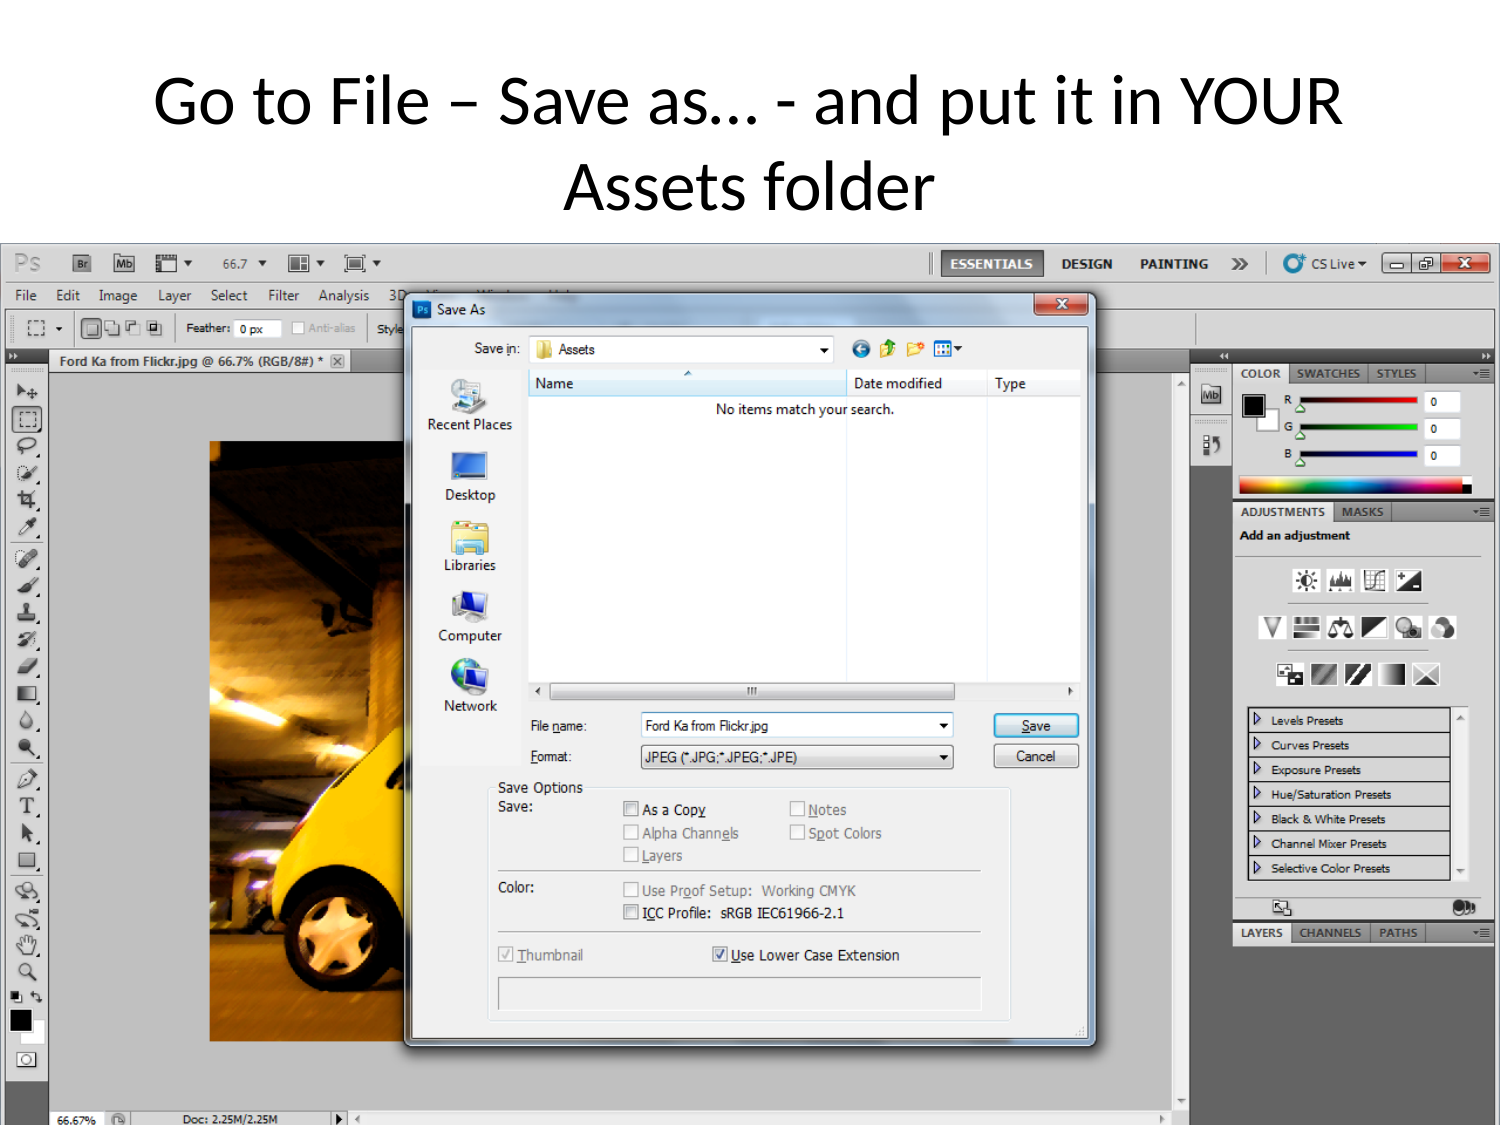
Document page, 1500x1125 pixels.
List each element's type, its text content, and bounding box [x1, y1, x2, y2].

title Go to File – Save as… - and put it in YOUR Assets folder [75, 45, 1425, 233]
picture [0, 243, 1500, 1125]
